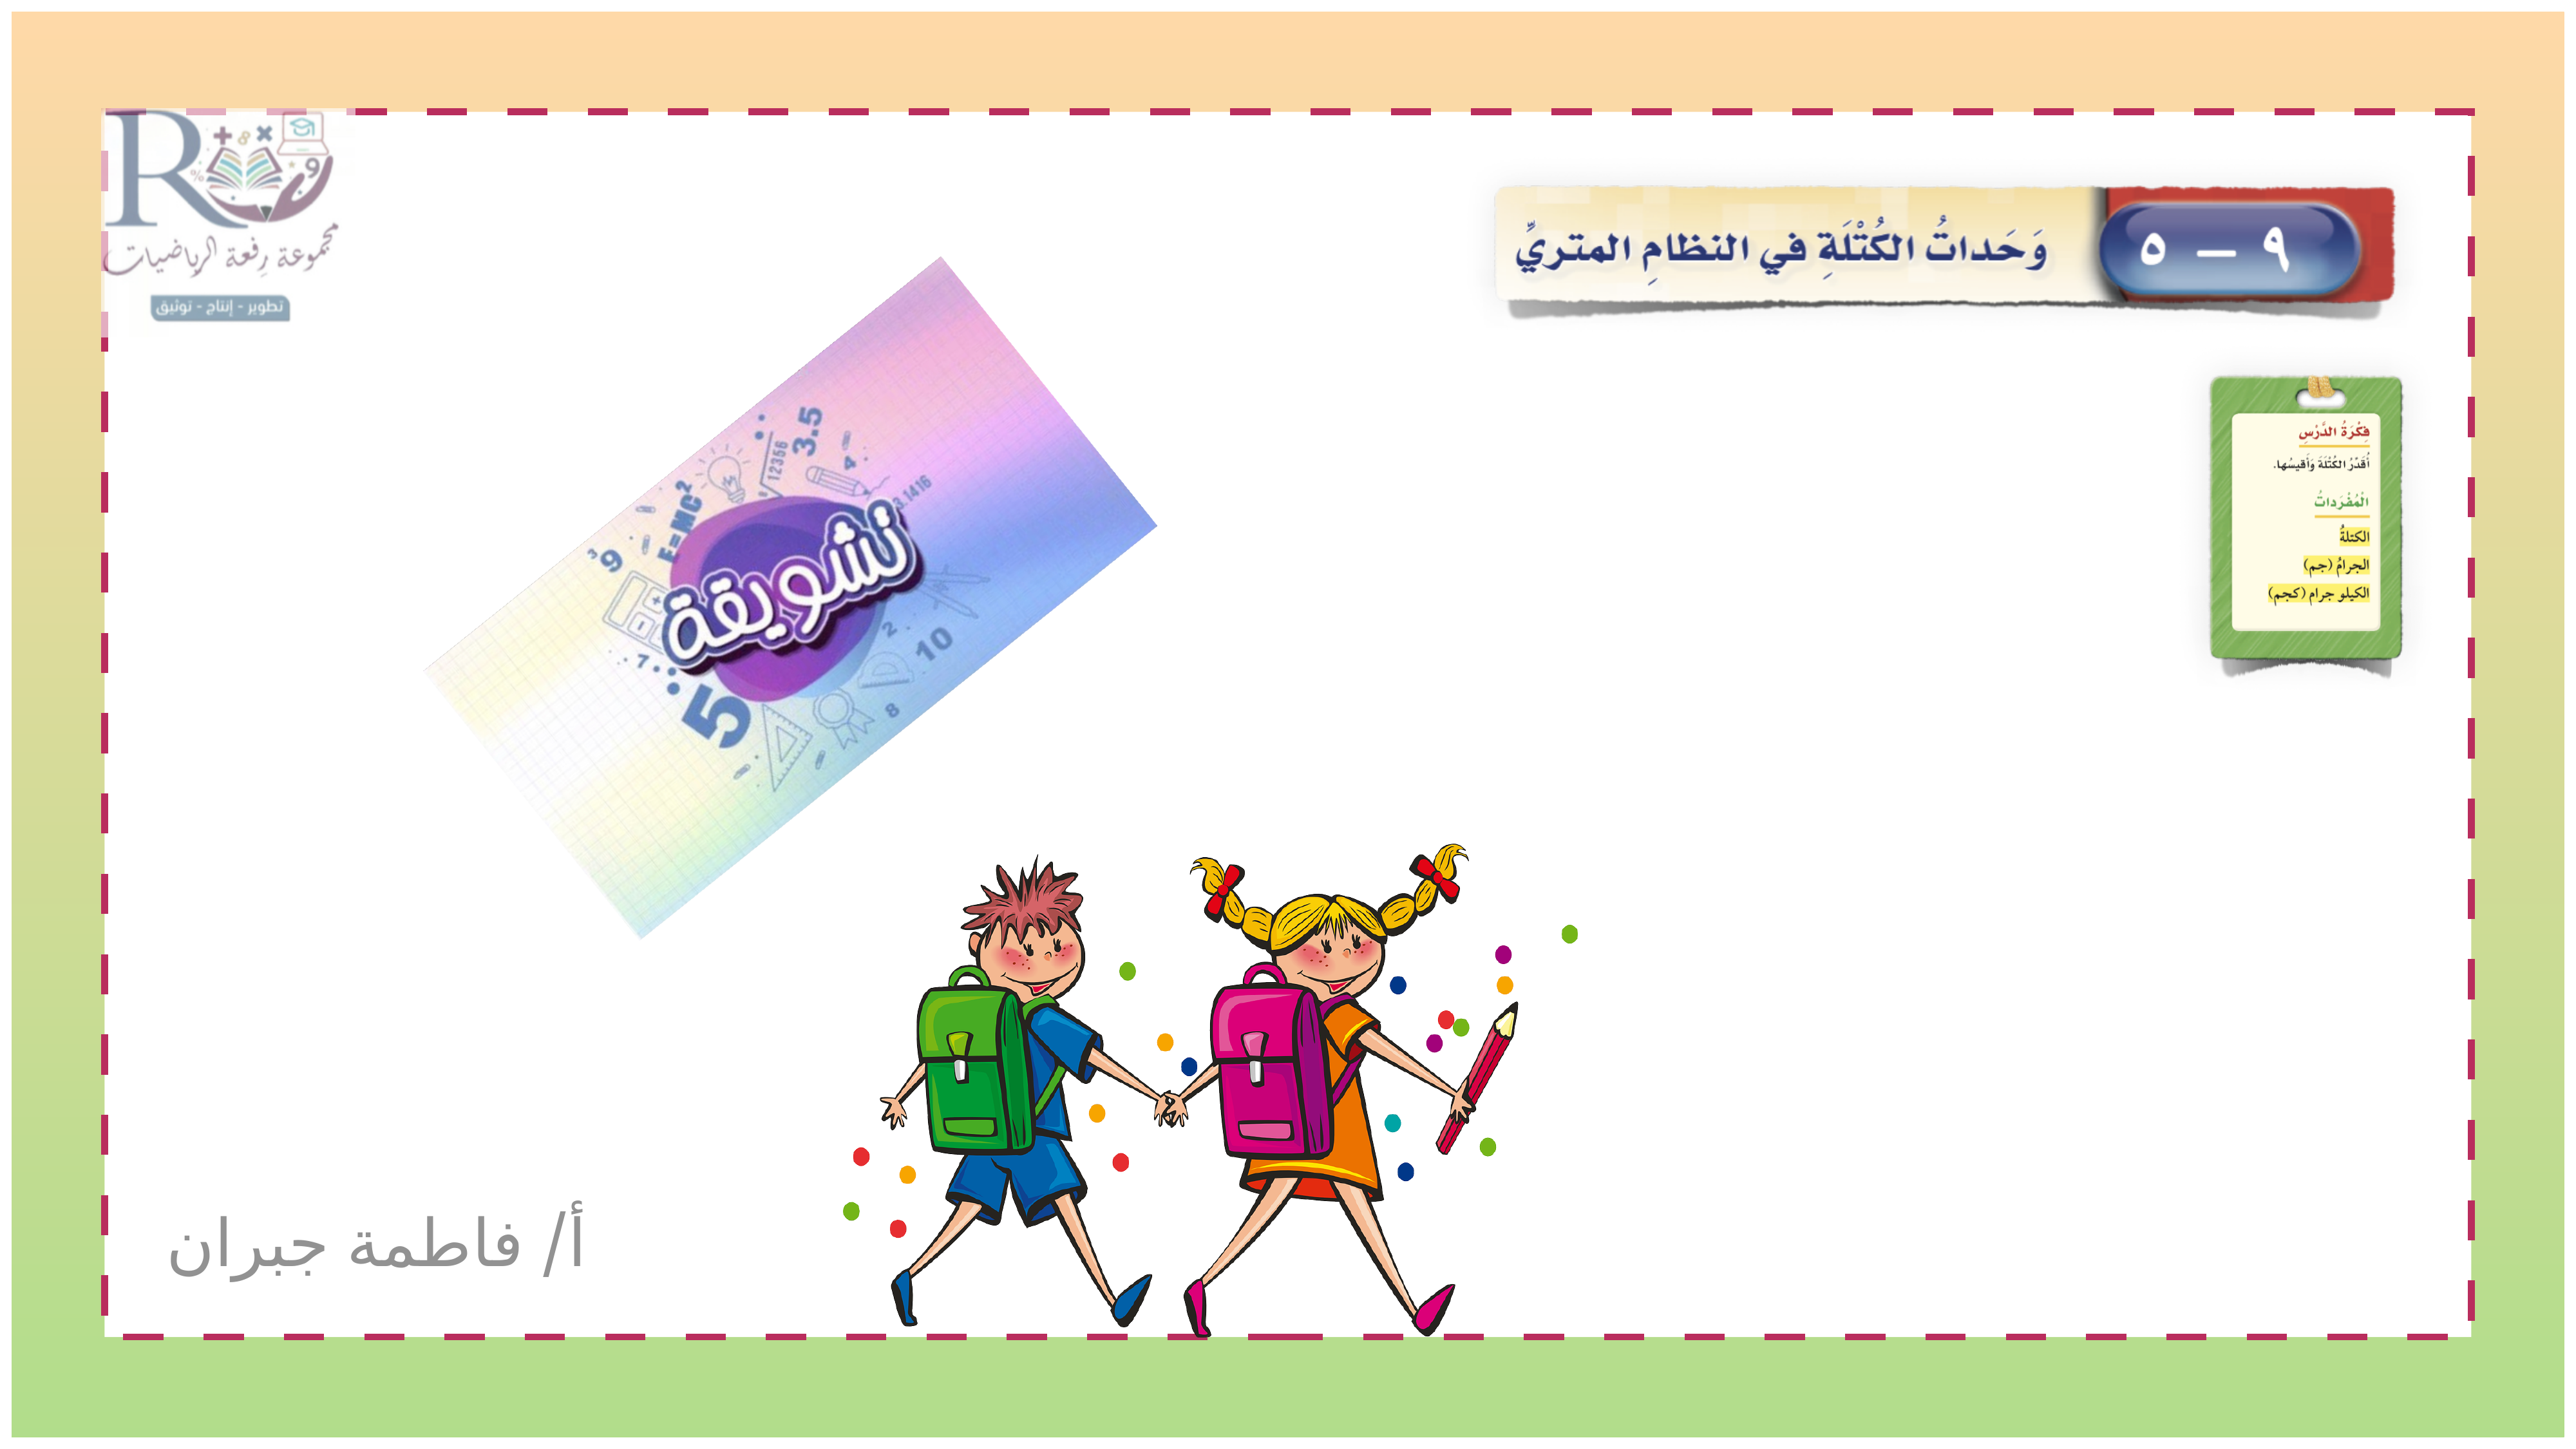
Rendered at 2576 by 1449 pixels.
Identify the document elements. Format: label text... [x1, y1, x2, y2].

picture [101, 108, 355, 338]
picture [424, 258, 1157, 940]
picture [843, 844, 1578, 1338]
text_box [12, 12, 2564, 1437]
text_box أ/ فاطمة جبران [97, 1204, 657, 1286]
text_box [104, 111, 2472, 1338]
picture [1462, 149, 2436, 696]
